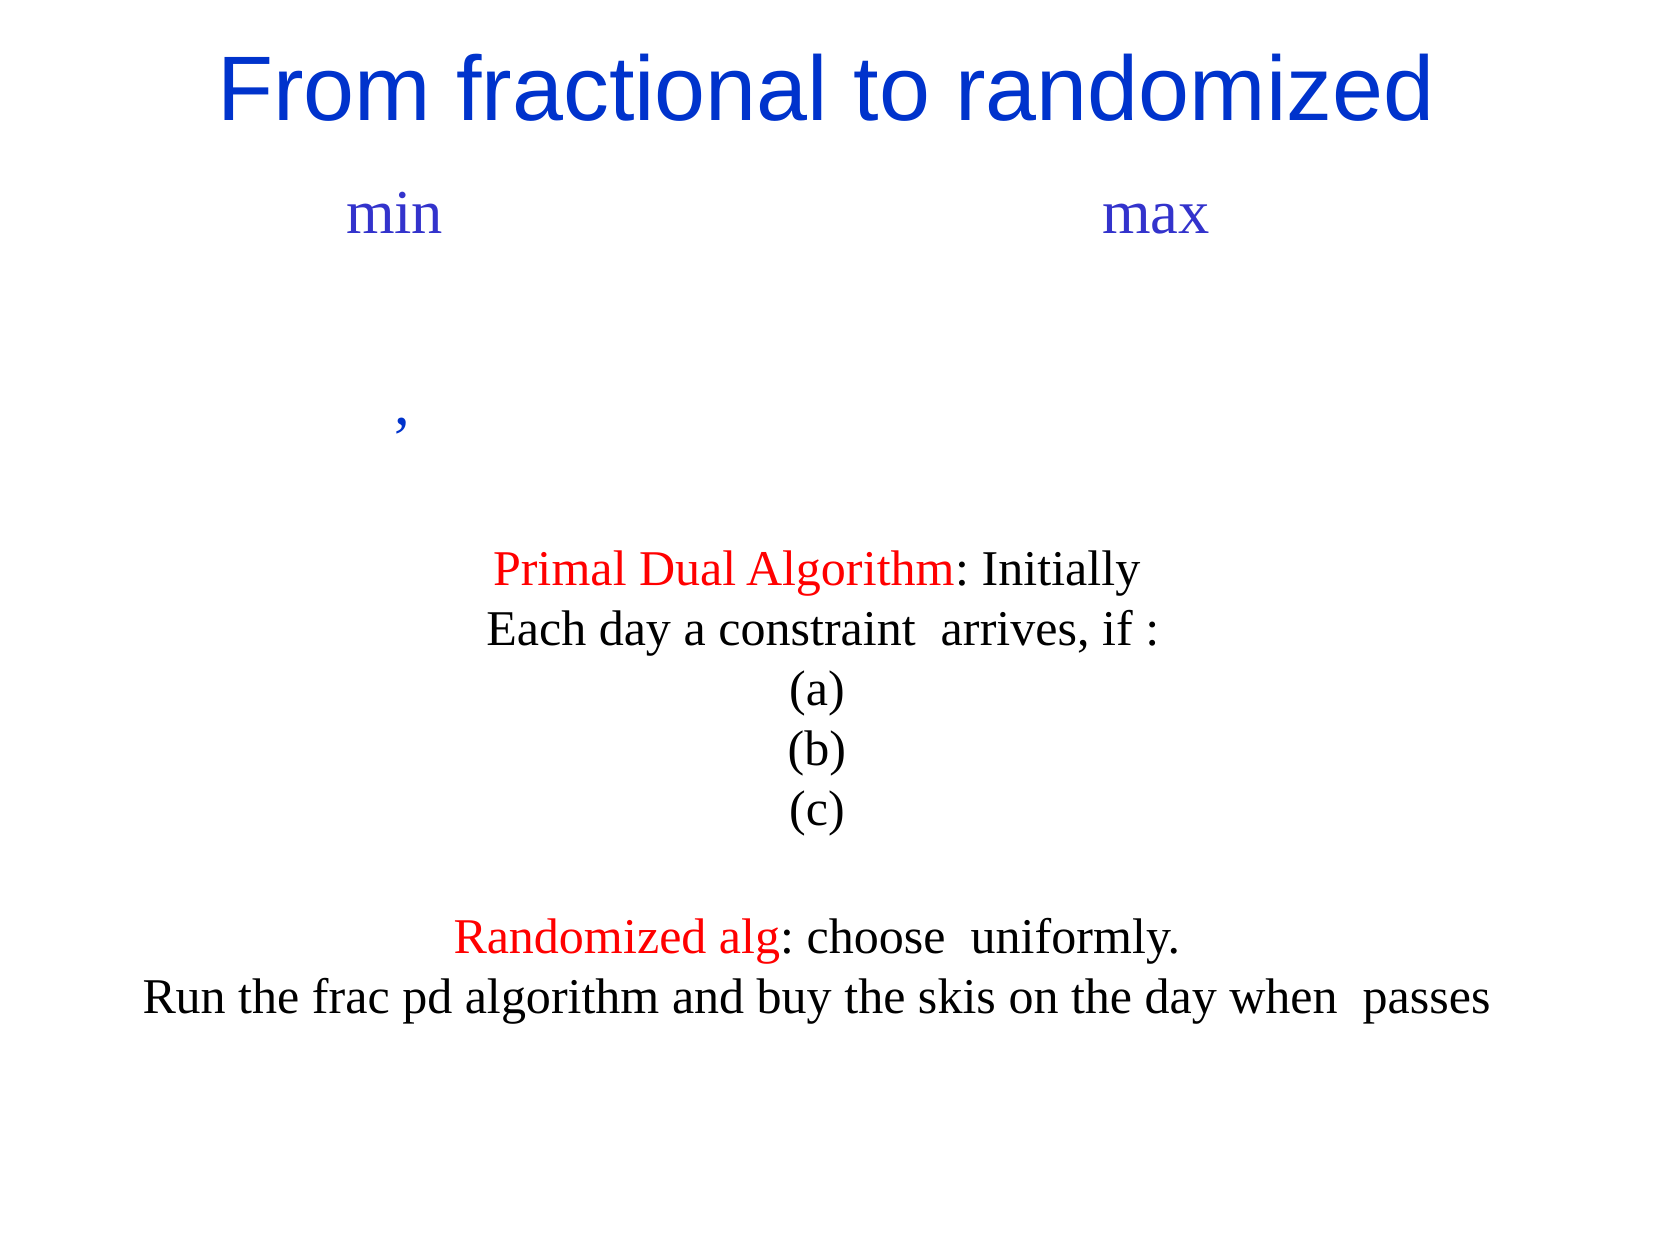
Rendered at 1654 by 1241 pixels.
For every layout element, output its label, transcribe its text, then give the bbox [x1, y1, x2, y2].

text_box From fractional to randomized [0, 38, 1654, 141]
